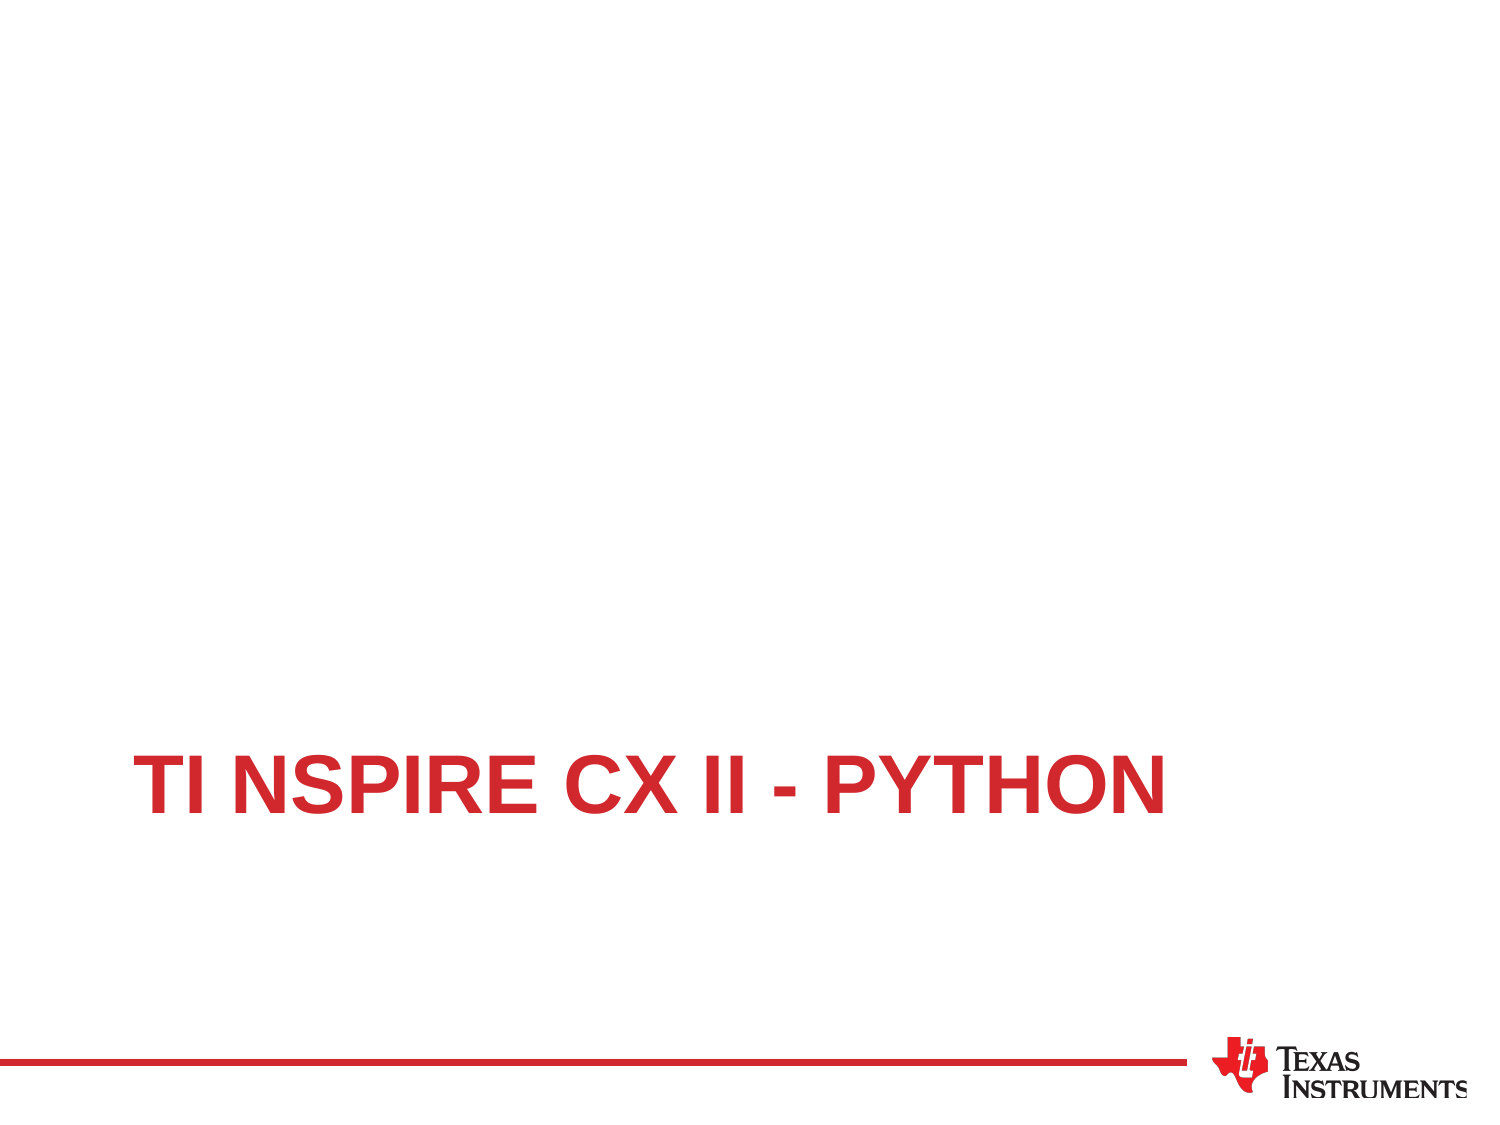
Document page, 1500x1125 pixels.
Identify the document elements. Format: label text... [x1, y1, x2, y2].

title TI NSPIRE CX II - PYTHON [118, 722, 1394, 947]
picture [1212, 1037, 1467, 1098]
